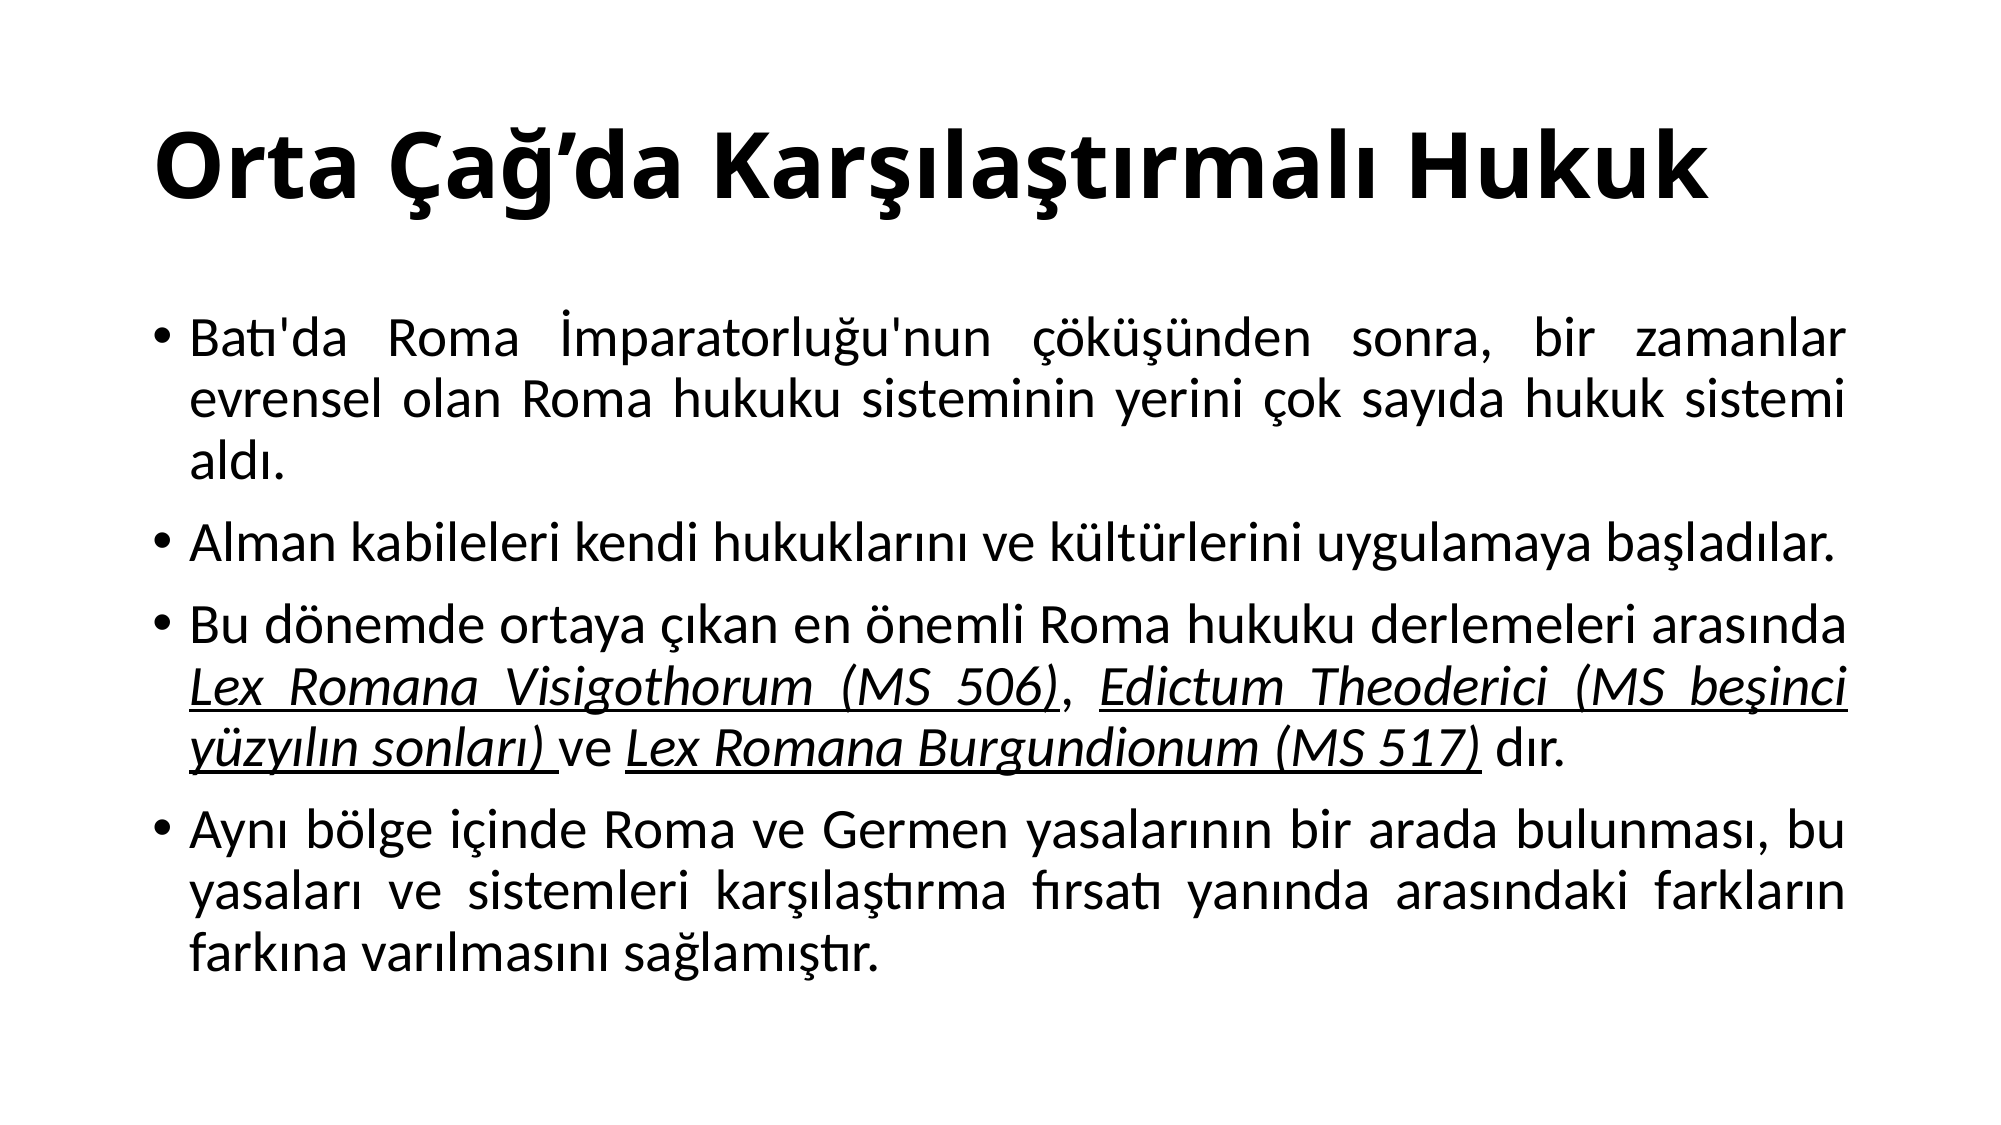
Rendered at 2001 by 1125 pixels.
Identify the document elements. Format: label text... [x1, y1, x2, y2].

list Batı'da Roma İmparatorluğu'nun çöküşünden sonra, bir zamanlar evrensel olan Roma hukuku sisteminin yerini çok sayıda hukuk sistemi aldı. Alman kabileleri kendi hukuklarını ve kültürlerini uygulamaya başladılar. Bu dönemde ortaya çıkan en önemli Roma hukuku derlemeleri arasında Lex Romana Visigothorum (MS 506), Edictum Theoderici (MS beşinci yüzyılın sonları) ve Lex Romana Burgundionum (MS 517) dır. Aynı bölge içinde Roma ve Germen yasalarının bir arada bulunması, bu yasaları ve sistemleri karşılaştırma fırsatı yanında arasındaki farkların farkına varılmasını sağlamıştır. [137, 299, 1863, 1014]
title Orta Çağ’da Karşılaştırmalı Hukuk [137, 59, 1863, 278]
